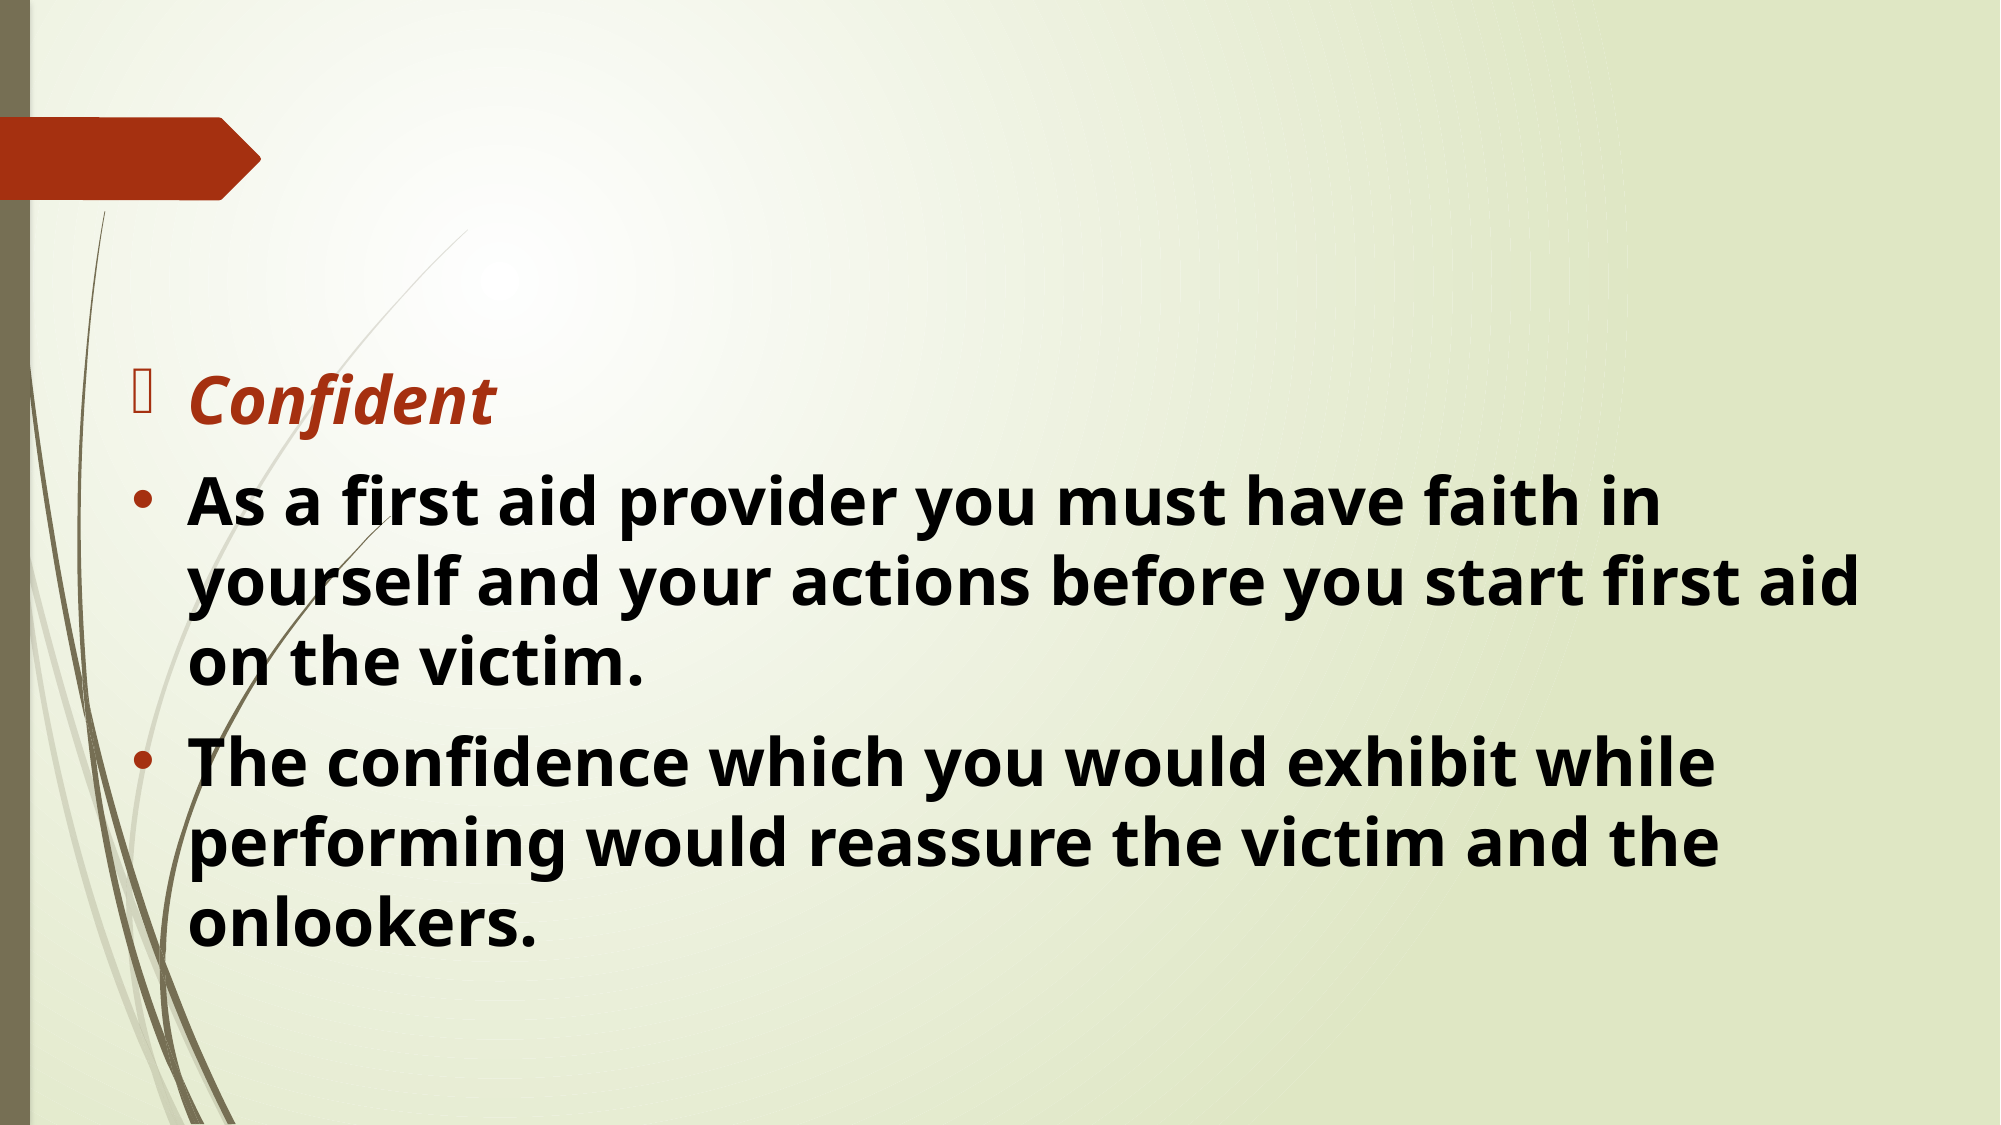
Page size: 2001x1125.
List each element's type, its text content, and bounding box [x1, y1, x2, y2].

list Confident As a first aid provider you must have faith in yourself and your actions before you start first aid on the victim. The confidence which you would exhibit while performing would reassure the victim and the onlookers. [116, 350, 1888, 970]
